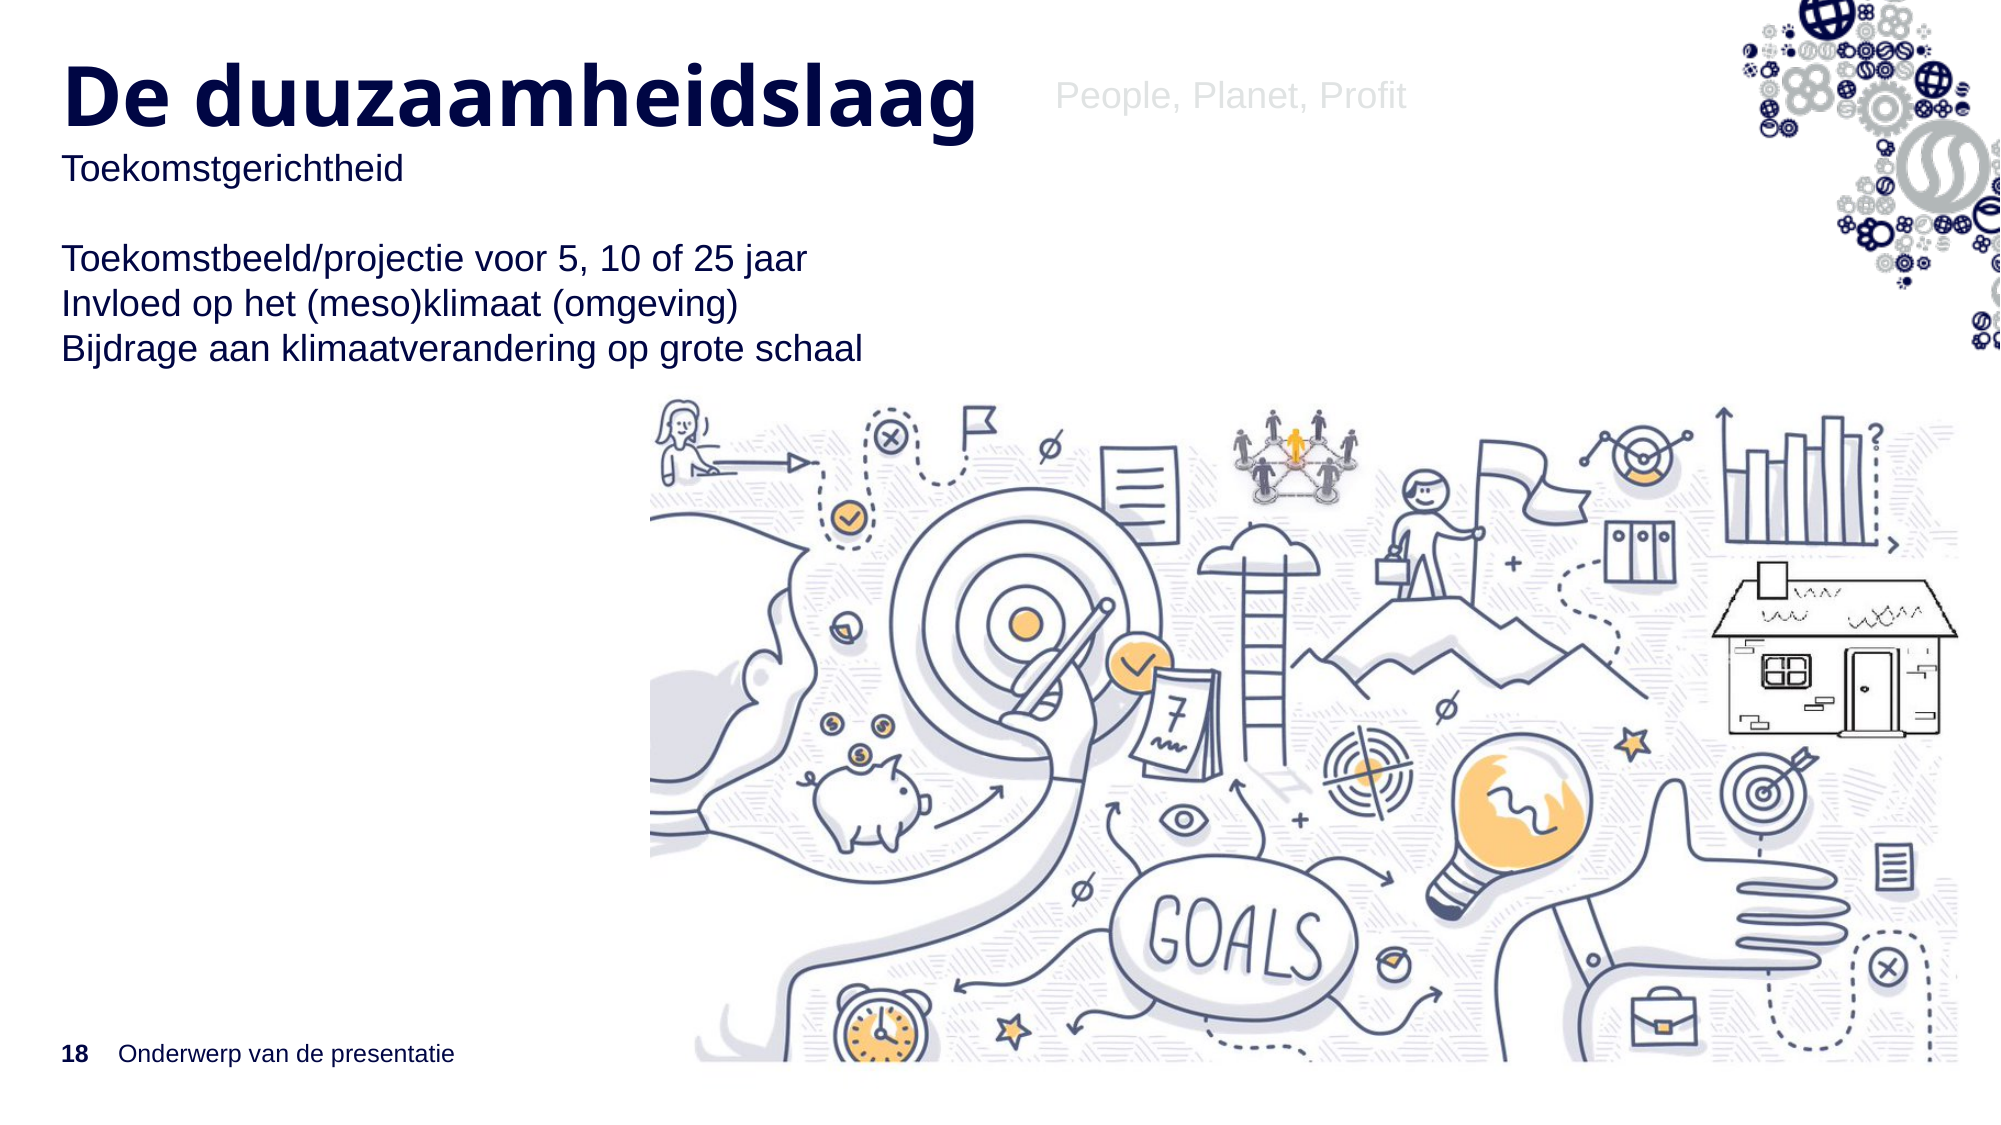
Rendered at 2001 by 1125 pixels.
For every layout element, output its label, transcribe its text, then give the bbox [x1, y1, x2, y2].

list Toekomstgerichtheid Toekomstbeeld/projectie voor 5, 10 of 25 jaar Invloed op het (meso)klimaat (omgeving) Bijdrage aan klimaatverandering op grote schaal [60, 143, 1940, 869]
text_box People, Planet, Profit [1040, 64, 2000, 124]
picture [0, 0, 2000, 1125]
slide_number 18 [60, 1037, 113, 1073]
title De duuzaamheidslaag [60, 48, 1720, 143]
footer Onderwerp van de presentatie [118, 1037, 650, 1073]
